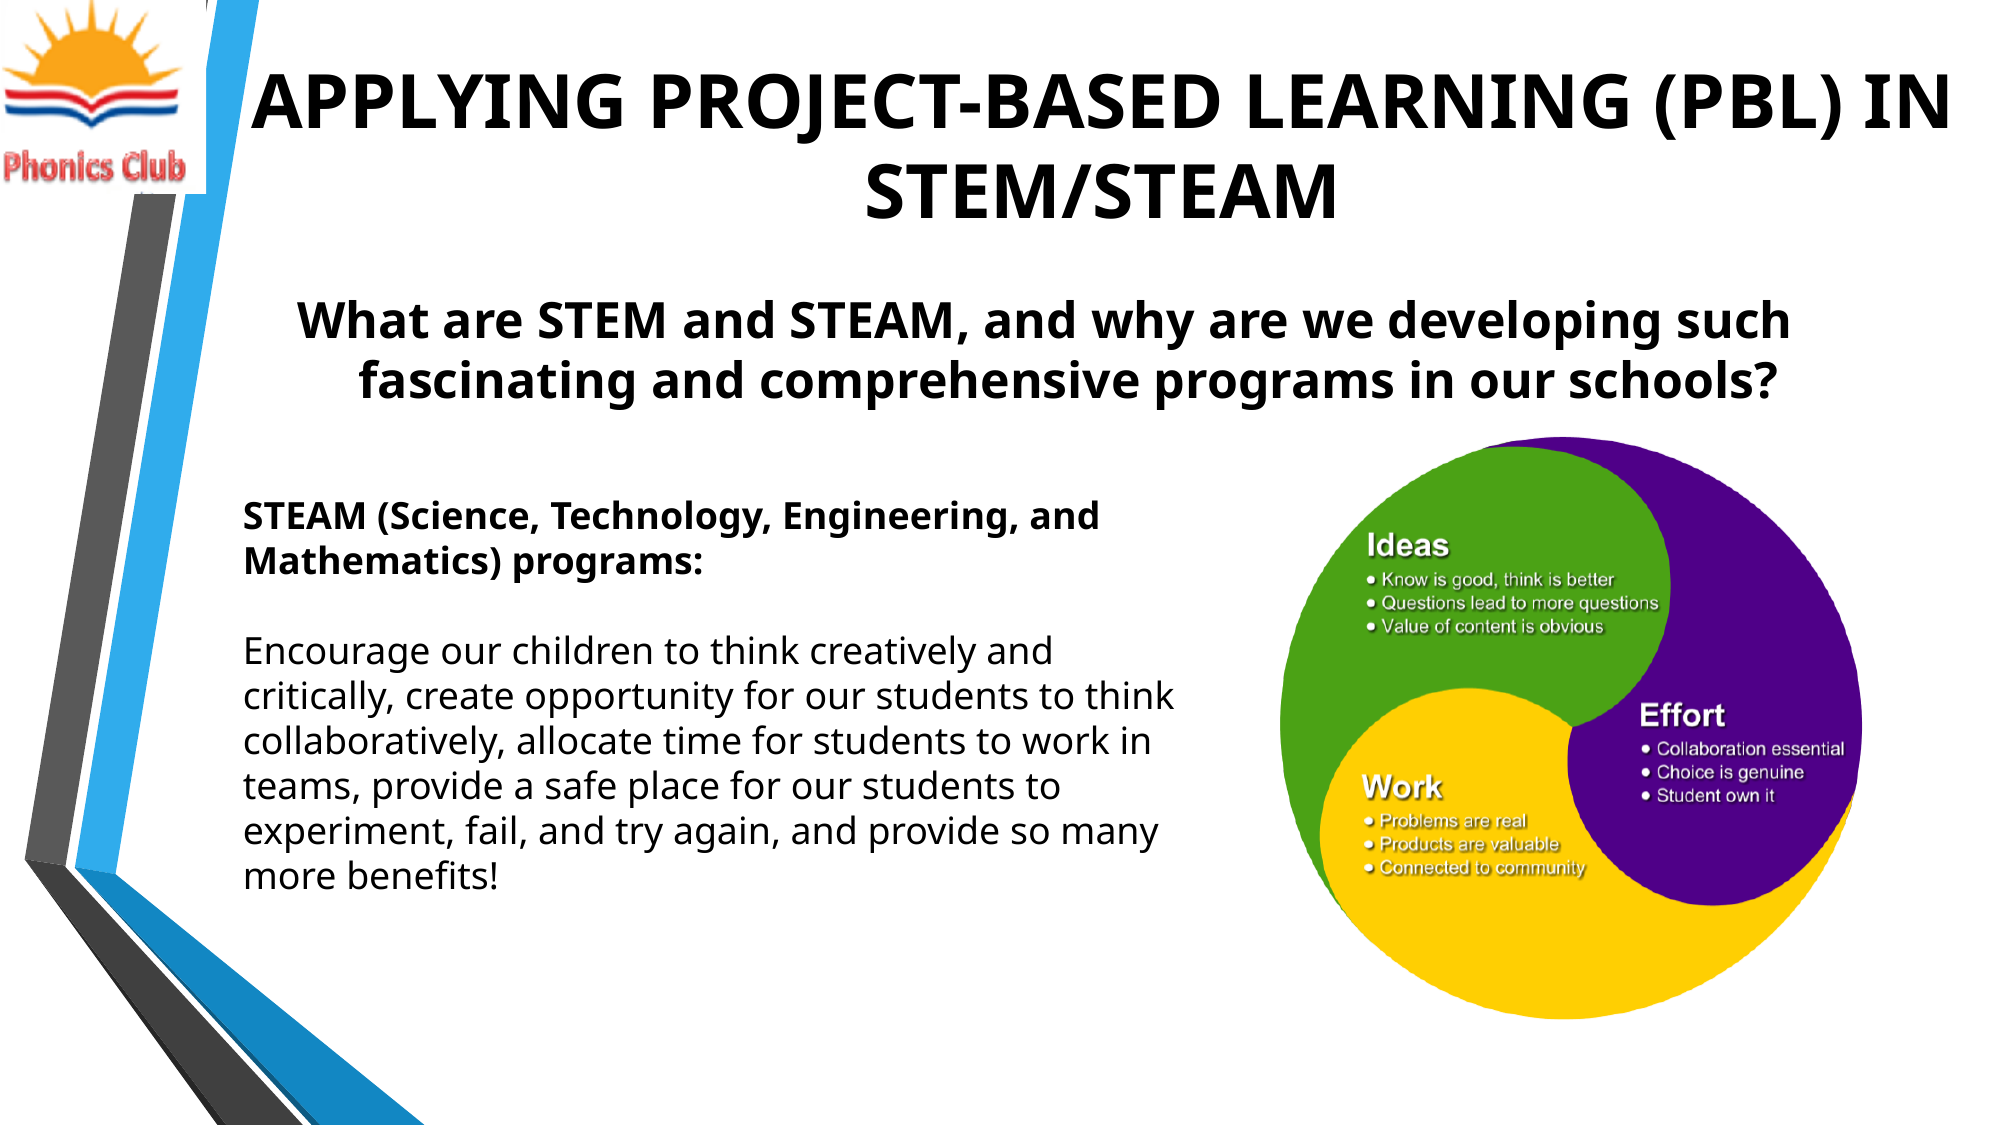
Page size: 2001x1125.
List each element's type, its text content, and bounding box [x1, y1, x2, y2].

list What are STEM and STEAM, and why are we developing such fascinating and comprehensive programs in our schools? [240, 299, 1850, 397]
picture [0, 0, 207, 194]
title APPLYING PROJECT-BASED LEARNING (PBL) IN STEM/STEAM [206, 0, 2000, 288]
picture [1244, 400, 1898, 1054]
text_box STEAM (Science, Technology, Engineering, and Mathematics) programs: Encourage our children to think creatively and critically, create opportunity for our students to think collaboratively, allocate time for students to work in teams, provide a safe place for our students to experiment, fail, and try again, and provide so many more benefits! [228, 484, 1229, 904]
